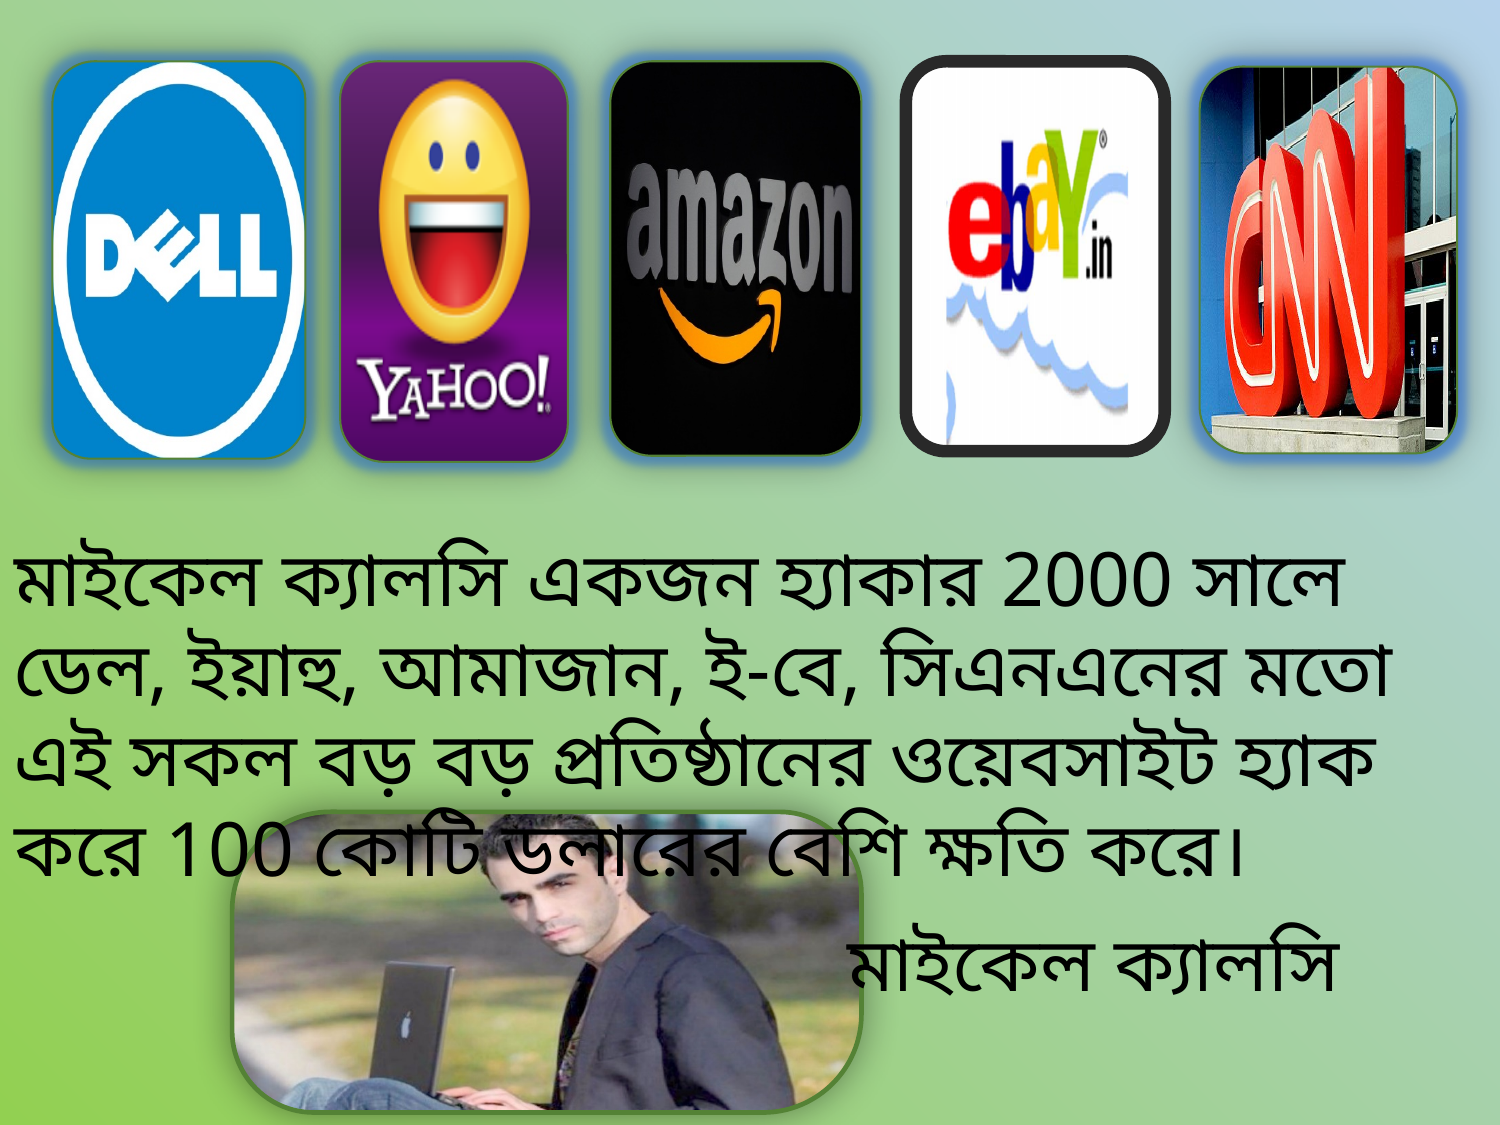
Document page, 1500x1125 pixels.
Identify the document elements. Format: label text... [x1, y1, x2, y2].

picture [905, 61, 1165, 452]
text_box মাইকেল ক্যালসি একজন হ্যাকার 2000 সালে ডেল, ইয়াহু, আমাজান, ই-বে, সিএনএনের মতো এই সকল বড় বড় প্রতিষ্ঠানের ওয়েবসাইট হ্যাক করে 100 কোটি ডলারের বেশি ক্ষতি করে। [0, 524, 1500, 899]
picture [340, 61, 568, 462]
picture [1199, 66, 1458, 454]
picture [610, 61, 862, 456]
text_box মাইকেল ক্যালসি [862, 909, 1355, 1014]
picture [232, 811, 862, 1113]
picture [52, 61, 306, 459]
